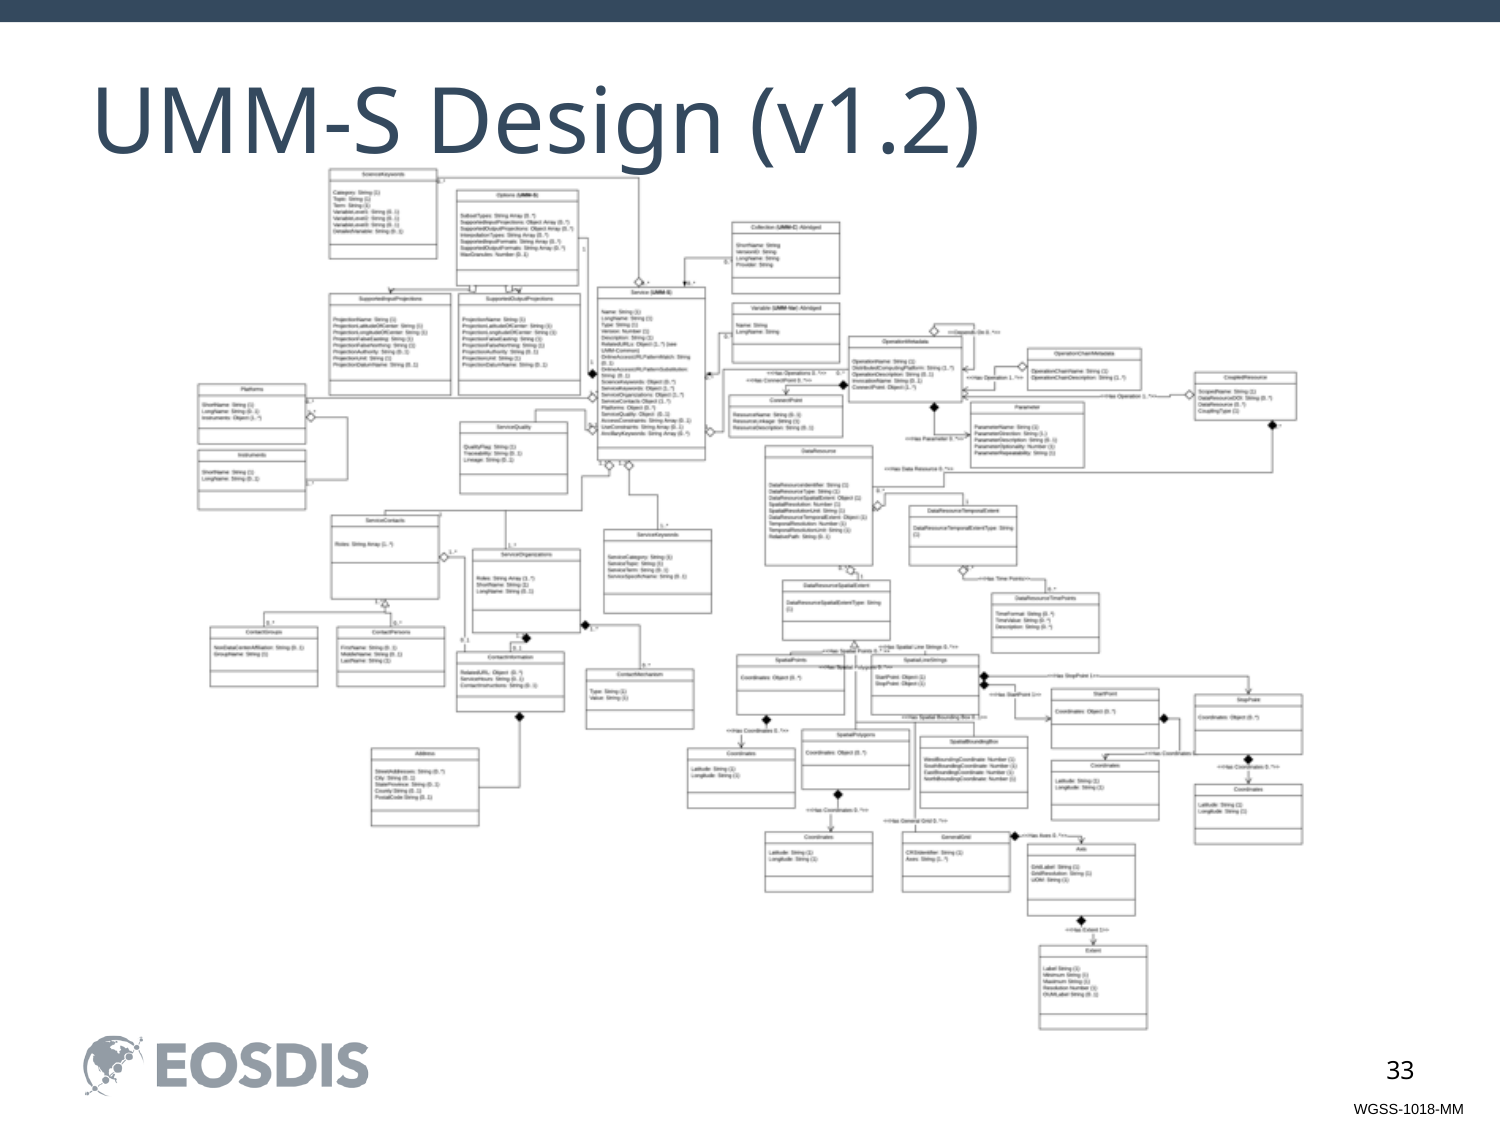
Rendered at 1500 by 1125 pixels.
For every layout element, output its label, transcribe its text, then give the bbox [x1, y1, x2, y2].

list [185, 157, 1315, 1042]
title UMM-S Design (v1.2) [75, 45, 1425, 189]
